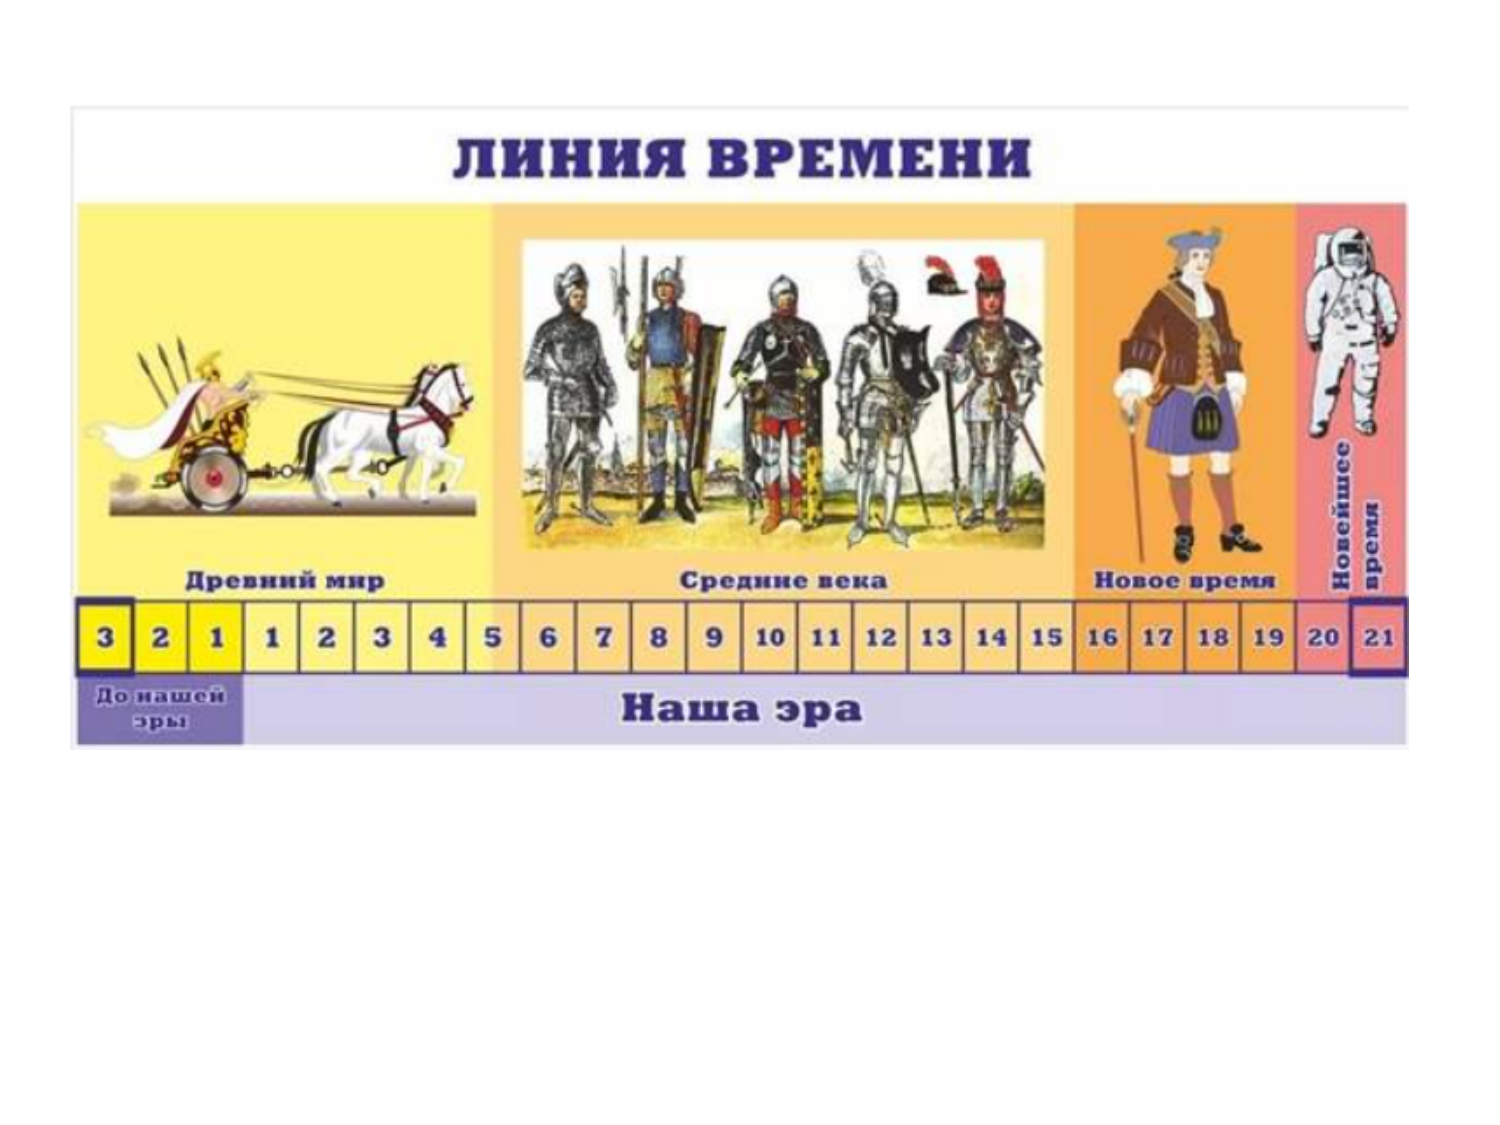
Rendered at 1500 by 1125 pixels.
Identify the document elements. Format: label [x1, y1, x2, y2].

picture [70, 105, 1409, 751]
